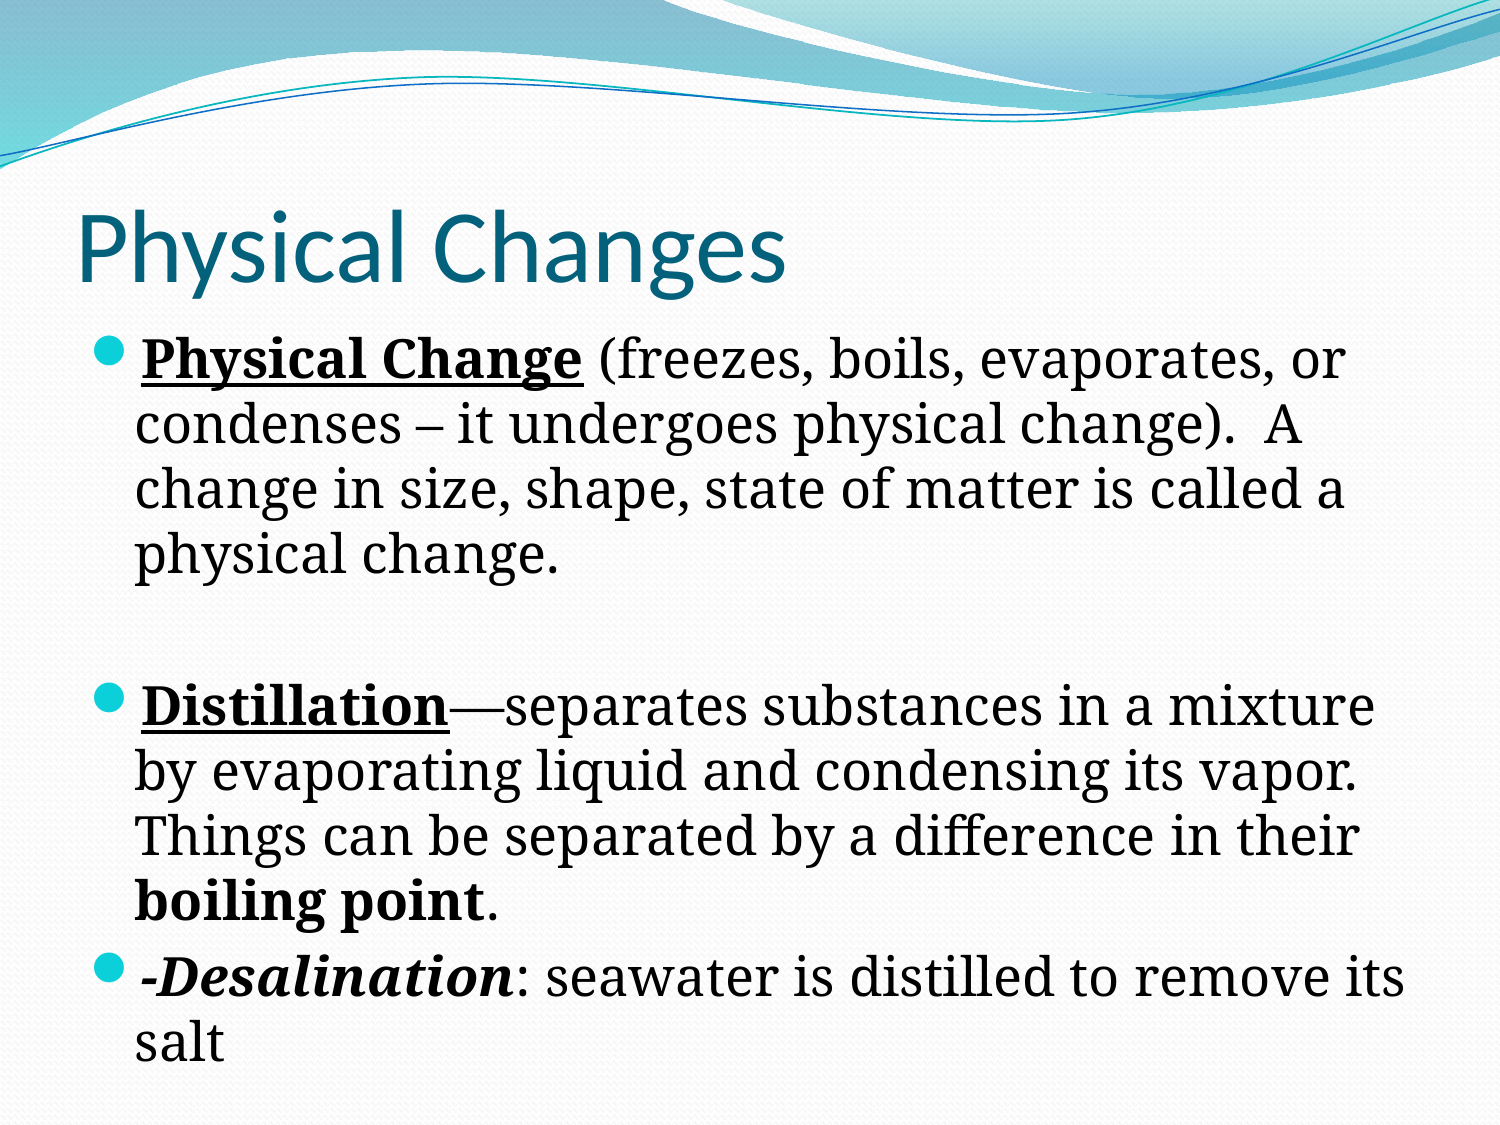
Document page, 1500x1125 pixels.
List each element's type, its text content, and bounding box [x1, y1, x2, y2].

list Physical Change (freezes, boils, evaporates, or condenses – it undergoes physical change). A change in size, shape, state of matter is called a physical change. Distillation—separates substances in a mixture by evaporating liquid and condensing its vapor. Things can be separated by a difference in their boiling point. -Desalination: seawater is distilled to remove its salt [75, 317, 1425, 1038]
title Physical Changes [75, 115, 1425, 303]
